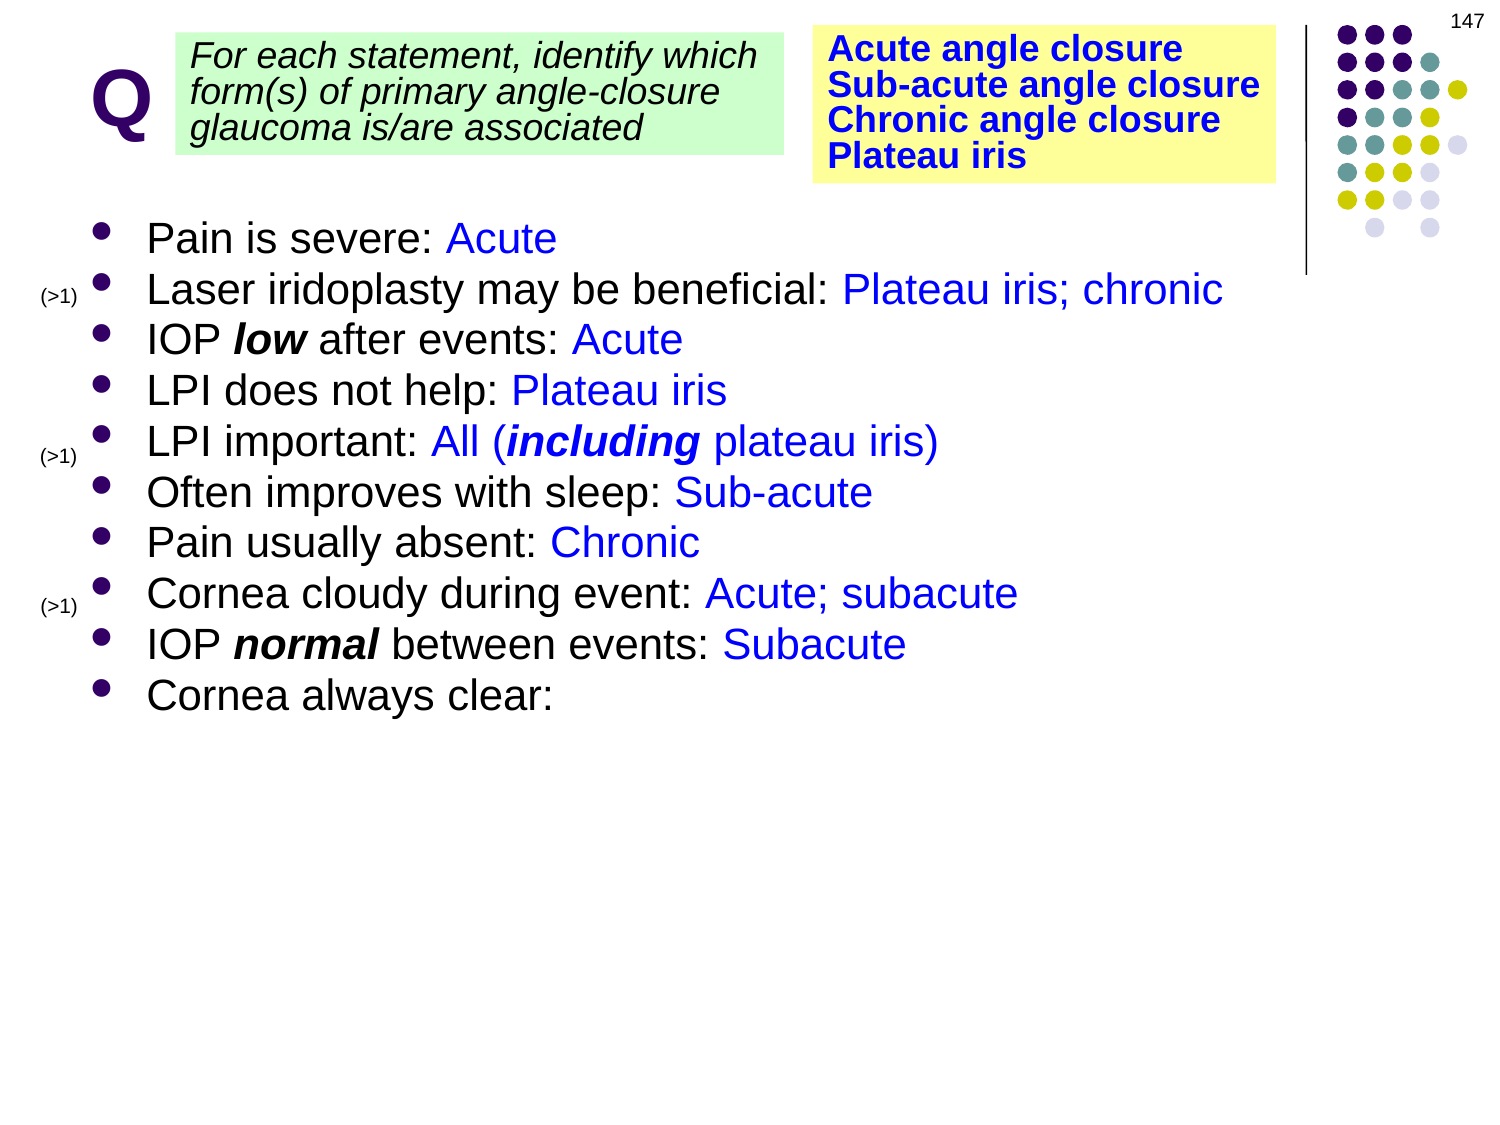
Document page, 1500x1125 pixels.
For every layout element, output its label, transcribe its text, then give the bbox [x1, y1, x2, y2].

text_box Acute angle closure Sub-acute angle closure Chronic angle closure Plateau iris [812, 150, 1276, 184]
text_box For each statement, identify which form(s) of primary angle-closure glaucoma is/are associated [175, 150, 784, 155]
text_box (>1) [25, 275, 93, 315]
text_box (>1) [25, 434, 93, 475]
text_box (>1) [25, 584, 93, 625]
list Pain is severe: Acute Laser iridoplasty may be beneficial: Plateau iris; chronic IOP low after events: Acute LPI does not help: Plateau iris LPI important: All (including plateau iris) Often improves with sleep: Sub-acute Pain usually absent: Chronic Cornea cloudy during event: Acute; subacute IOP normal between events: Subacute Cornea always clear: [75, 212, 1425, 1075]
slide_number 147 [1149, 0, 1500, 75]
title Q [75, 20, 1313, 150]
